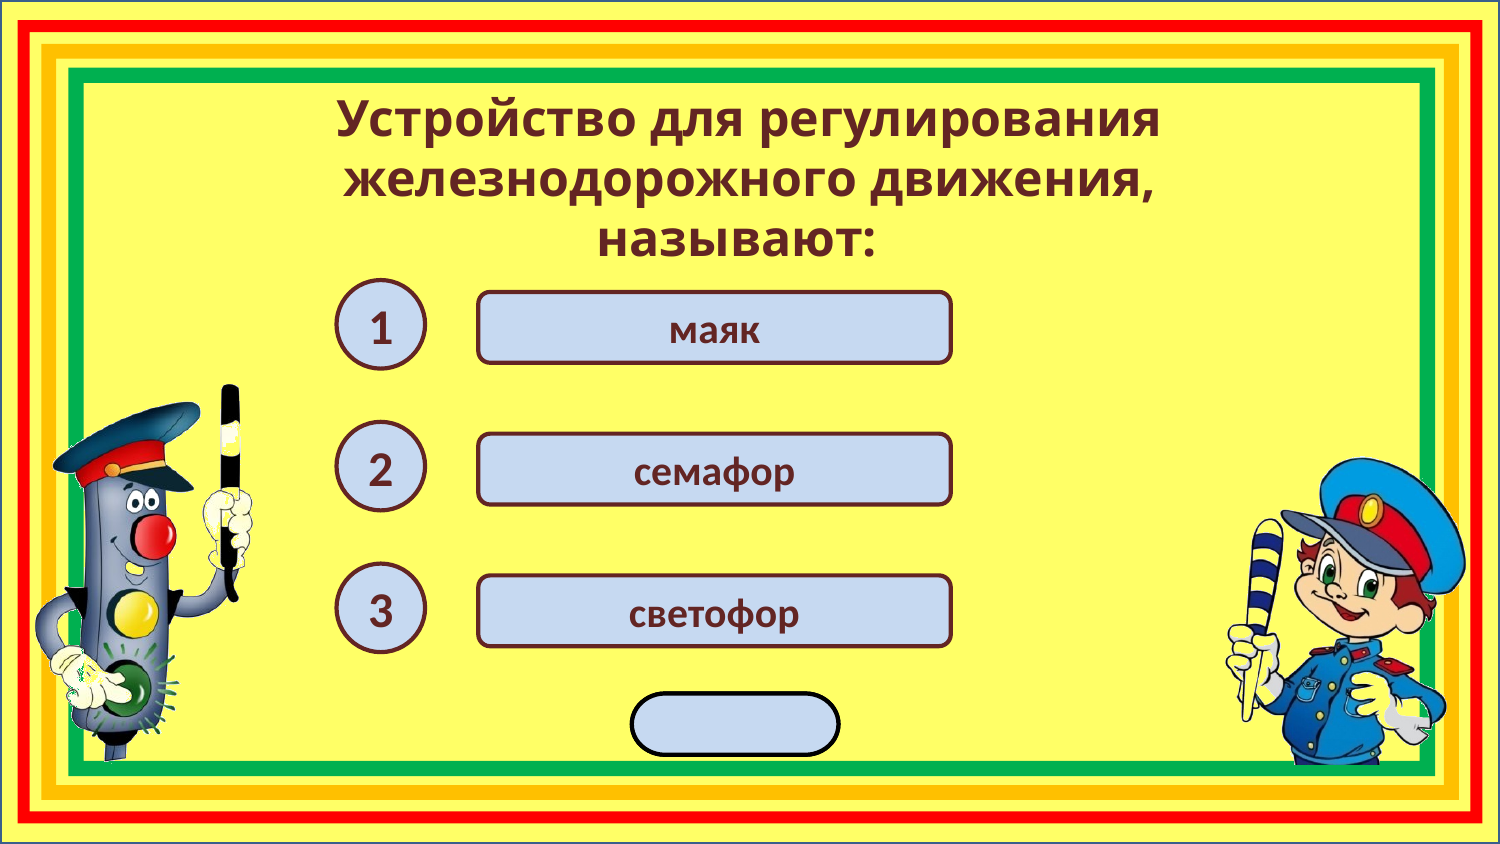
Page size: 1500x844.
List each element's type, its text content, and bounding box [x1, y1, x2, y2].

text_box 2 [334, 419, 428, 513]
text_box [629, 691, 841, 757]
picture [29, 377, 266, 765]
text_box 3 [334, 561, 428, 655]
text_box семафор [476, 431, 953, 507]
text_box светофор [476, 573, 953, 649]
text_box 1 [334, 277, 428, 371]
text_box маяк [476, 289, 953, 365]
text_box Устройство для регулирования железнодорожного движения, называют: [200, 79, 1300, 274]
picture [1220, 454, 1471, 765]
